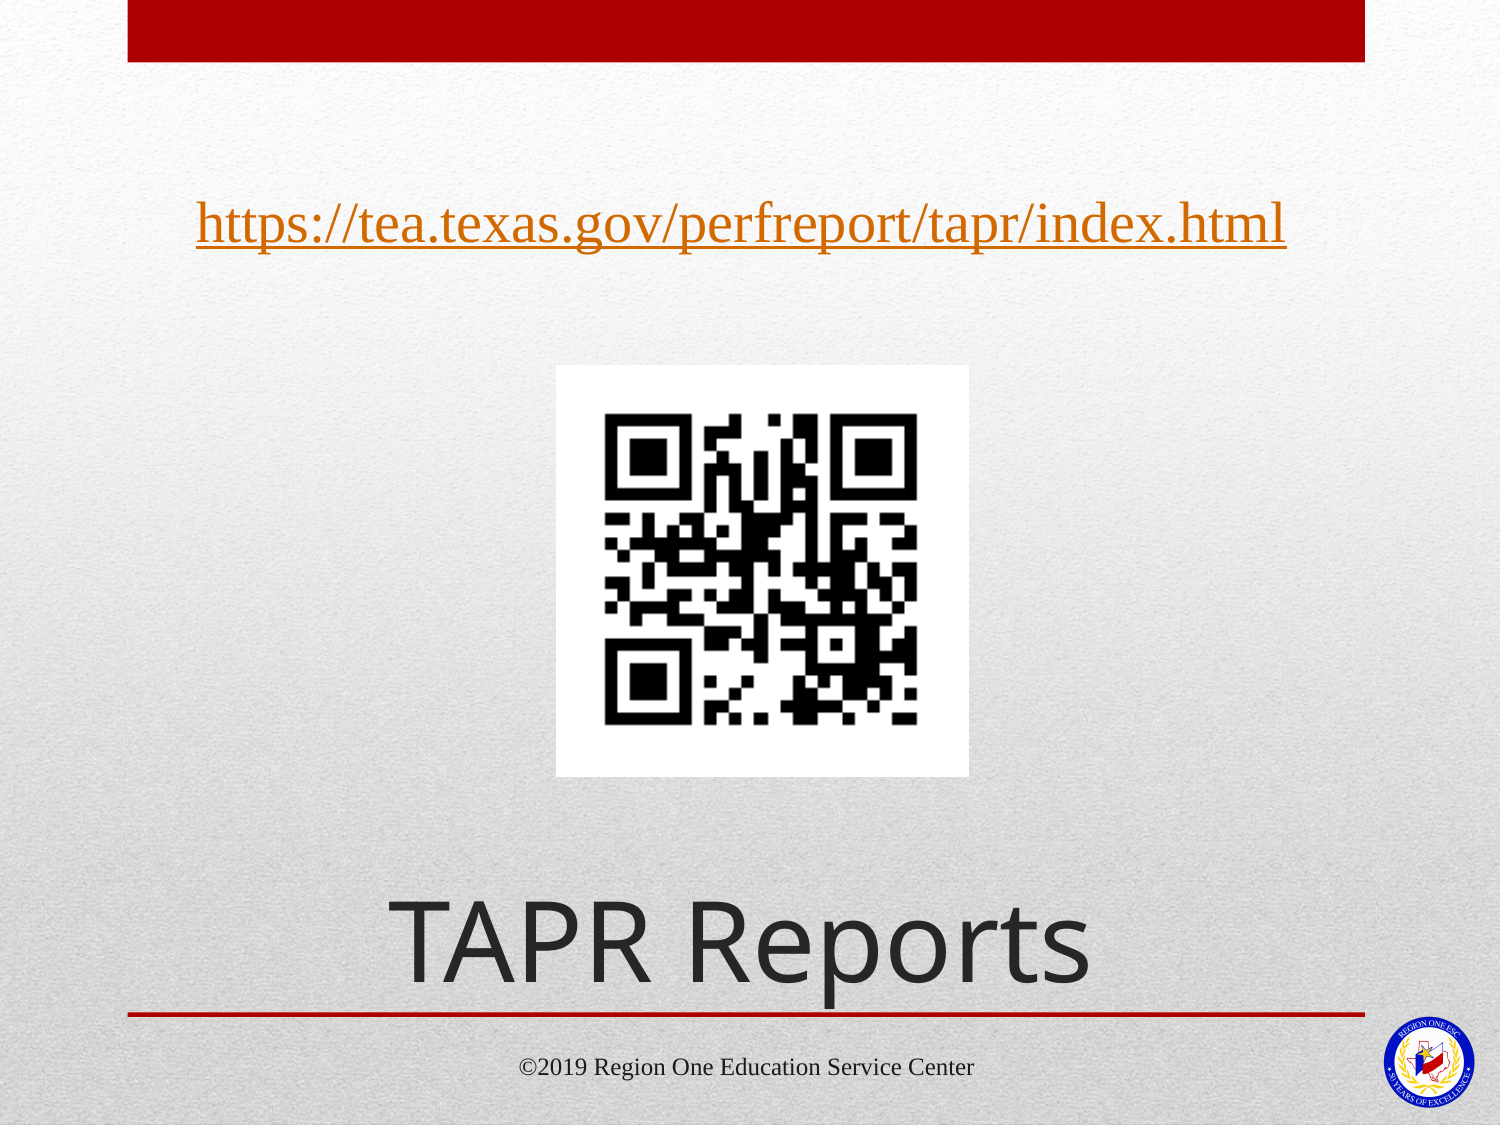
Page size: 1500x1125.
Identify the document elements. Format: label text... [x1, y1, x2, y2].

text_box https://tea.texas.gov/perfreport/tapr/index.html [125, 176, 1358, 331]
footer ©2019 Region One Education Service Center [131, 1035, 1363, 1096]
picture [1382, 1015, 1476, 1108]
title TAPR Reports [125, 750, 1358, 1013]
picture [556, 364, 970, 778]
